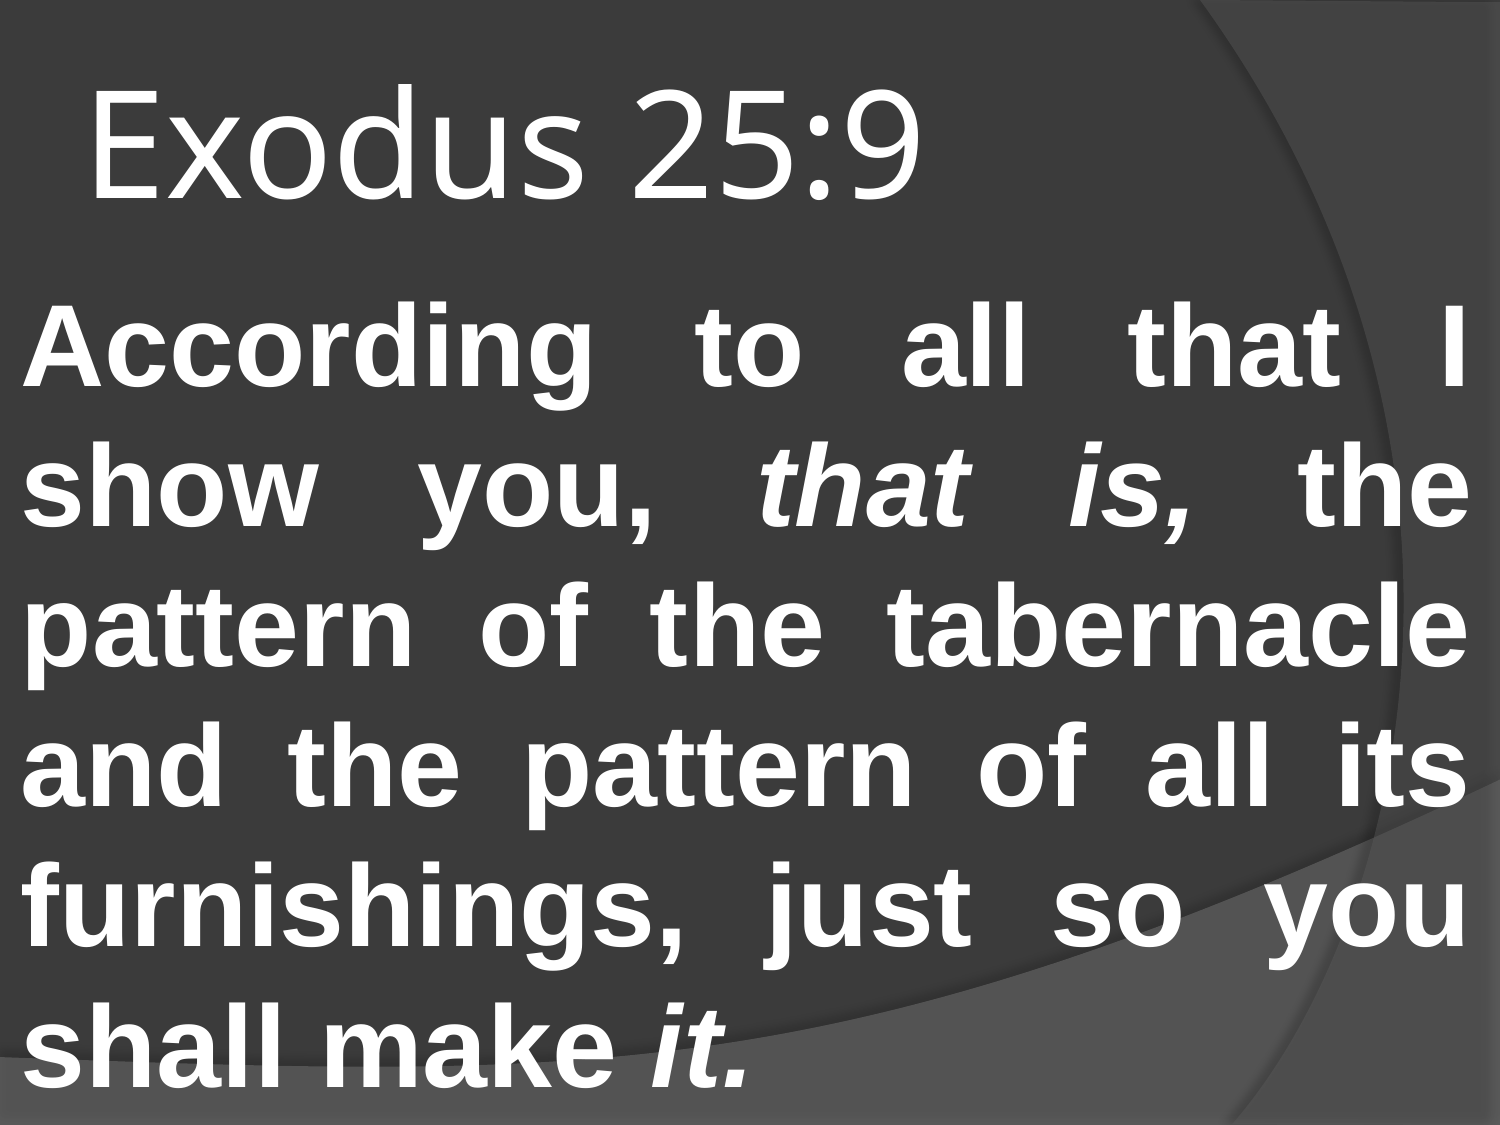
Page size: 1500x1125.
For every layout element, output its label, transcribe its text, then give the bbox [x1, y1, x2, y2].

title Exodus 25:9 [75, 45, 1300, 233]
list According to all that I show you, that is, the pattern of the tabernacle and the pattern of all its furnishings, just so you shall make it. [0, 262, 1488, 1125]
